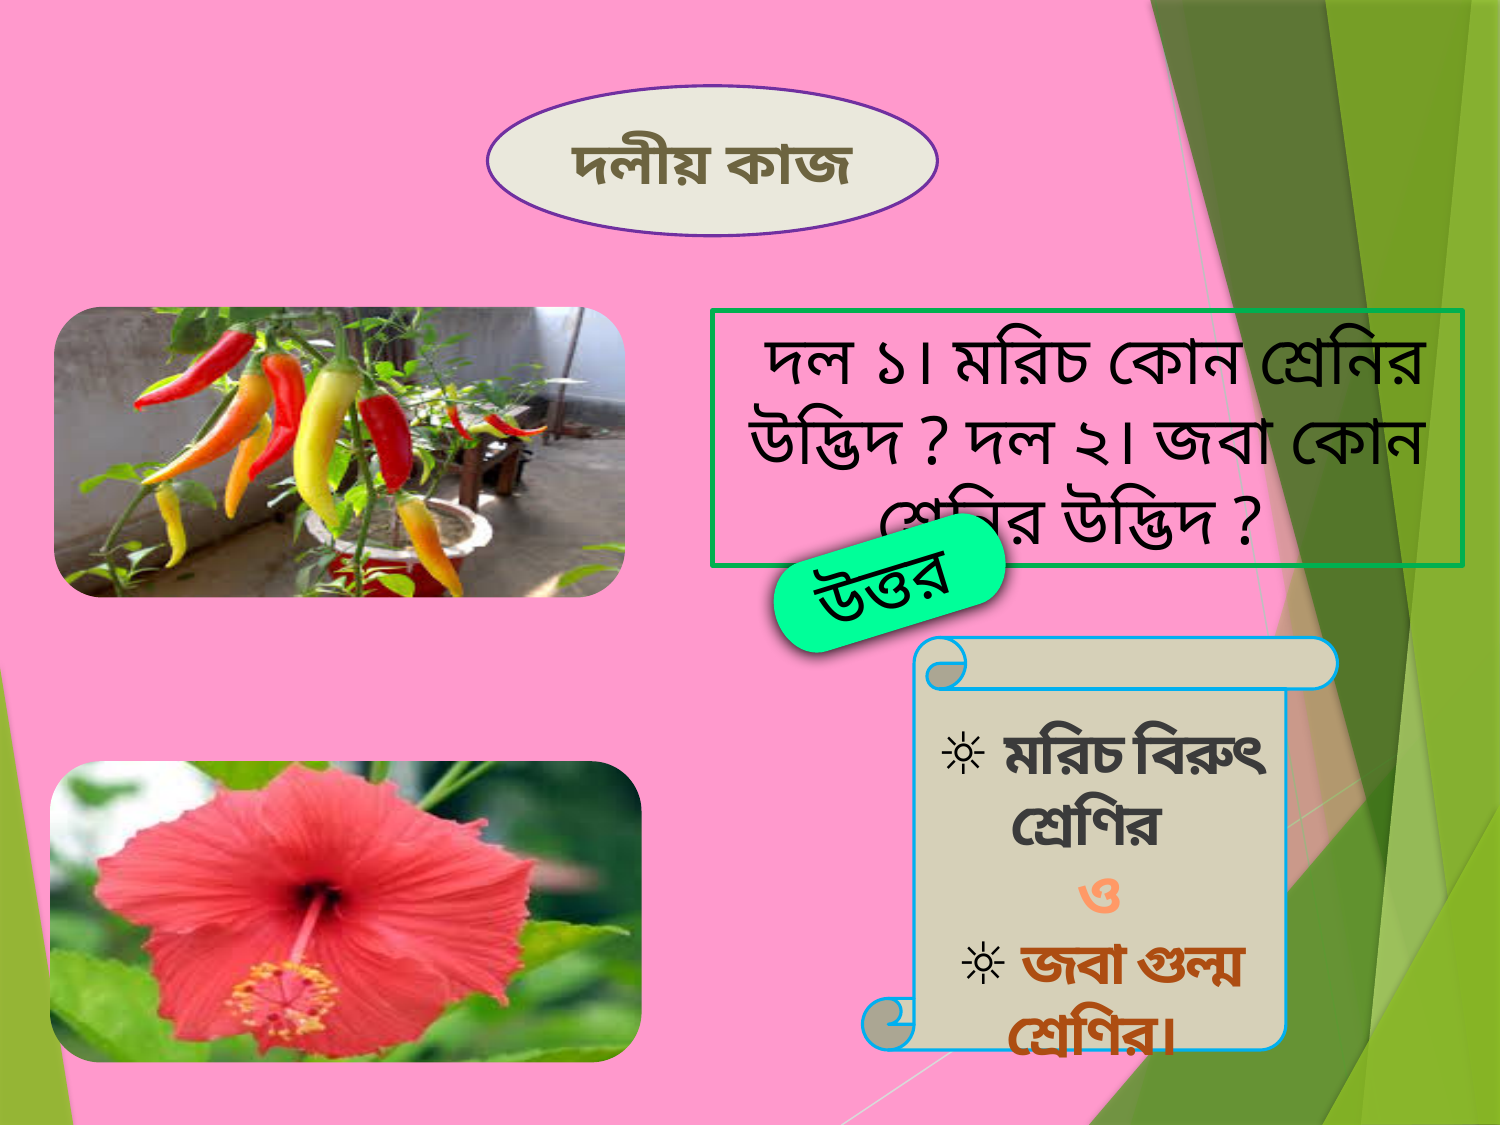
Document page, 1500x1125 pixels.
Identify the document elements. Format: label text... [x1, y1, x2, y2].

text_box উত্তর [772, 511, 1008, 655]
text_box ☼ মরিচ বিরুৎ শ্রেণির ও ☼ জবা গুল্ম শ্রেণির। [860, 635, 1340, 1052]
picture [49, 760, 643, 1063]
text_box দলীয় কাজ [485, 84, 939, 238]
picture [53, 306, 626, 598]
text_box দল ১। মরিচ কোন শ্রেনির উদ্ভিদ ? দল ২। জবা কোন শ্রেনির উদ্ভিদ ? [712, 310, 1463, 566]
